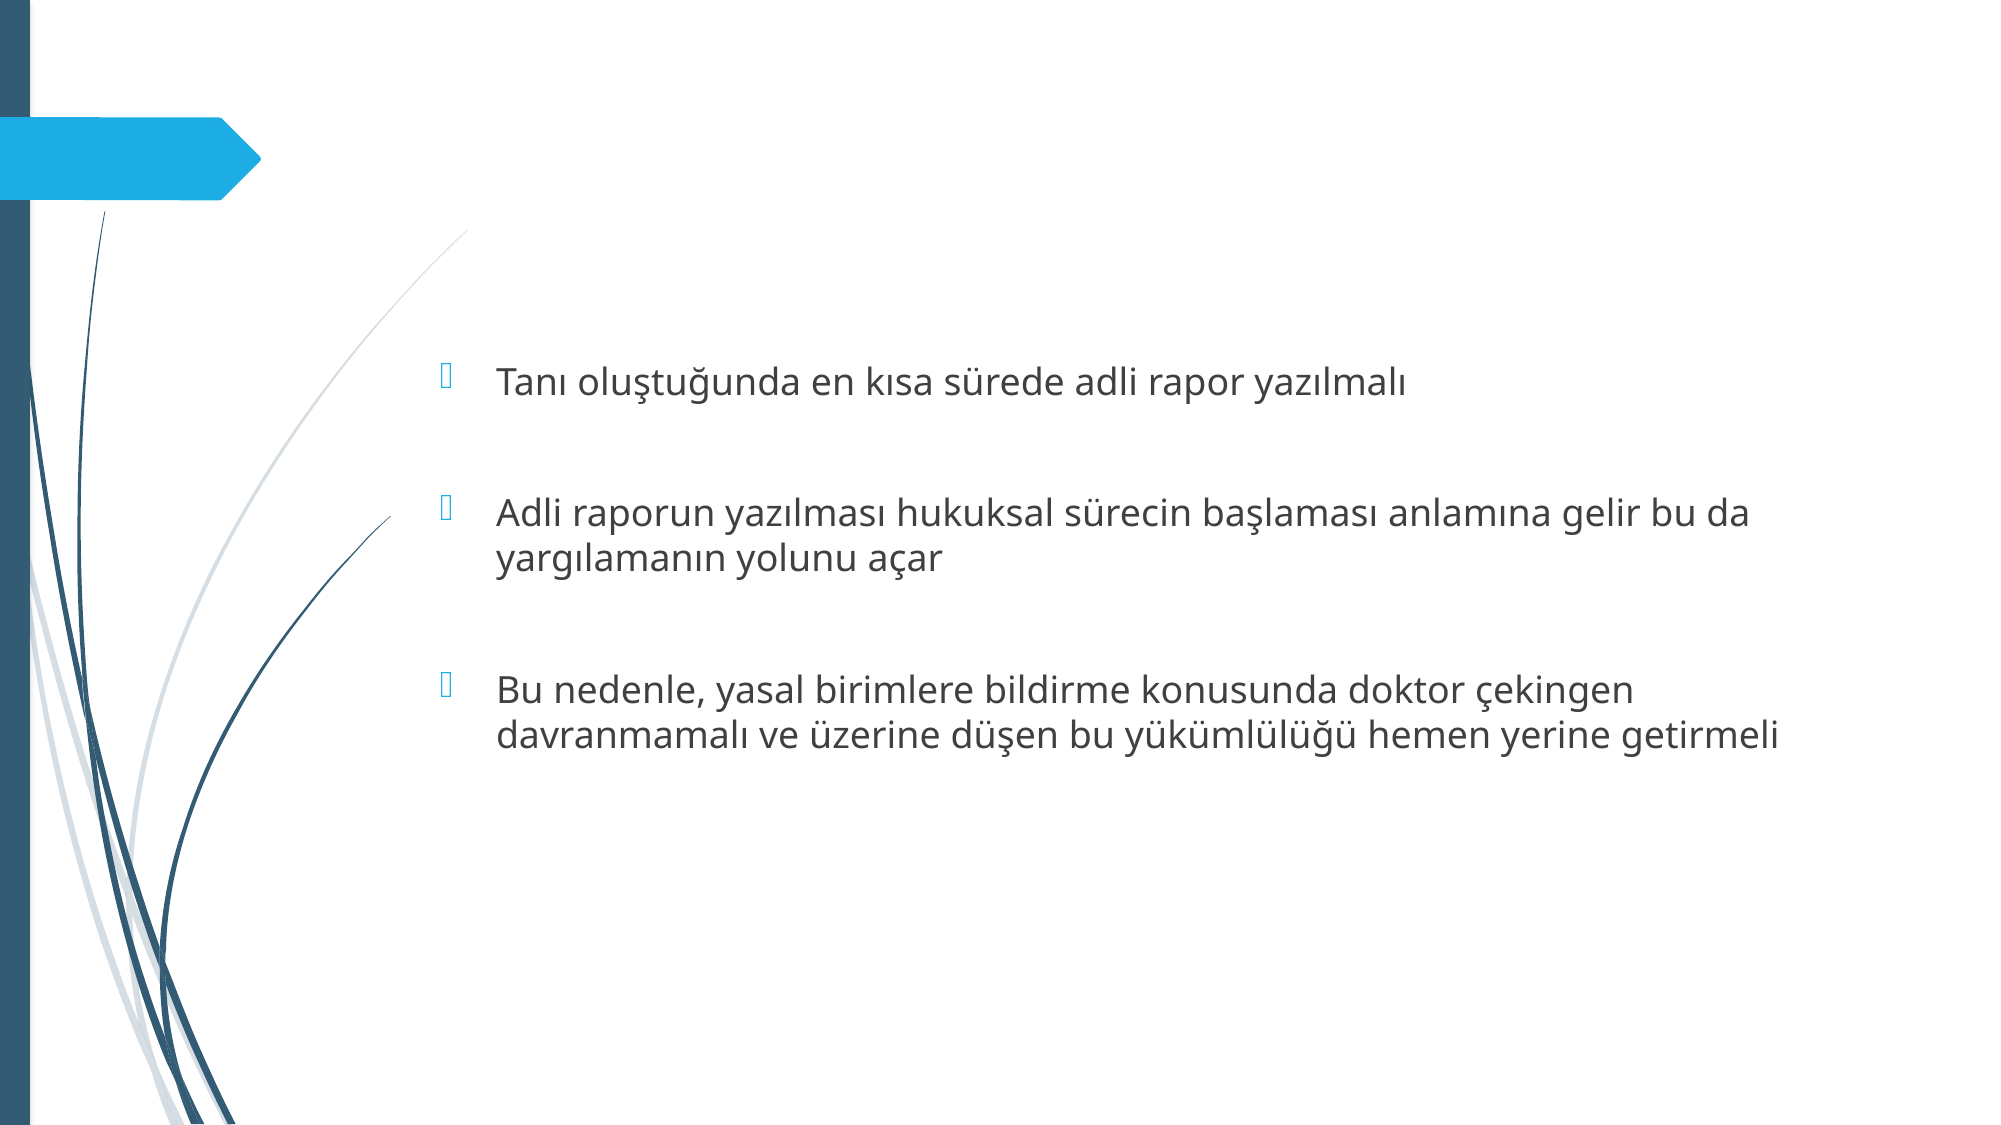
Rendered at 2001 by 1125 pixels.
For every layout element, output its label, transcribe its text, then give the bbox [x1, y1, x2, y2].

list Tanı oluştuğunda en kısa sürede adli rapor yazılmalı Adli raporun yazılması hukuksal sürecin başlaması anlamına gelir bu da yargılamanın yolunu açar Bu nedenle, yasal birimlere bildirme konusunda doktor çekingen davranmamalı ve üzerine düşen bu yükümlülüğü hemen yerine getirmeli [424, 350, 1888, 970]
